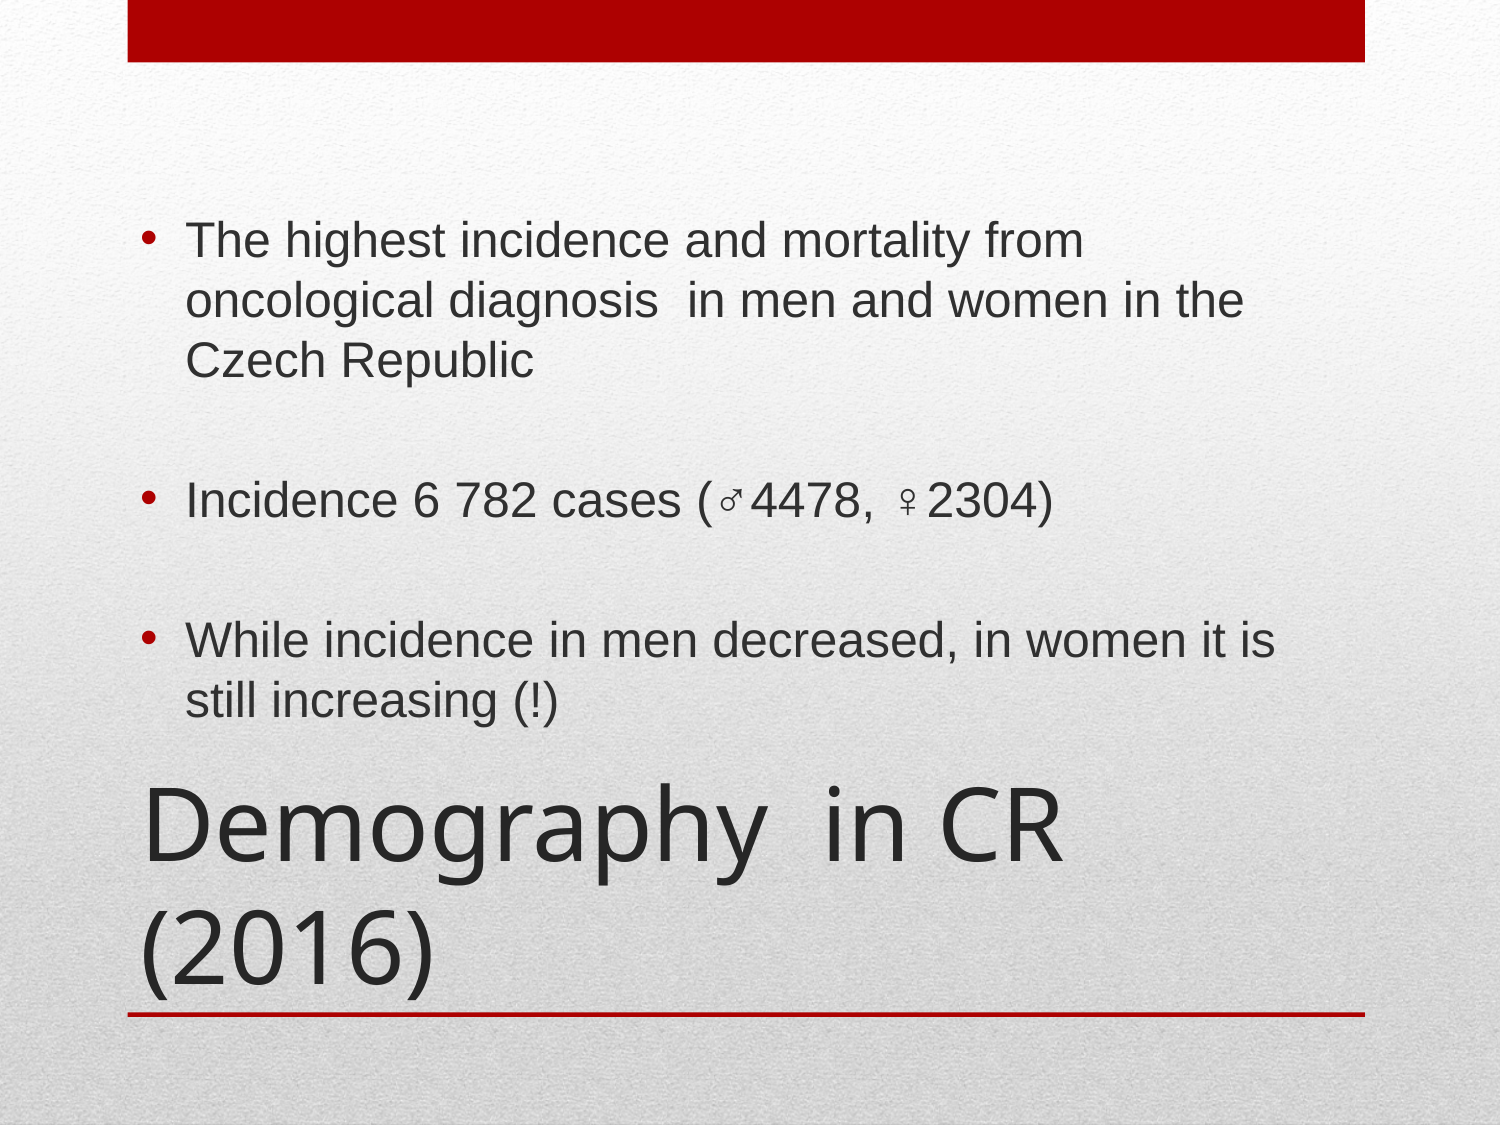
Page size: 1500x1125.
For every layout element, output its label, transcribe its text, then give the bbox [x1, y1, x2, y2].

list The highest incidence and mortality from oncological diagnosis in men and women in the Czech Republic Incidence 6 782 cases (♂4478, ♀2304) While incidence in men decreased, in women it is still increasing (!) [125, 112, 1363, 823]
title Demography in CR (2016) [125, 823, 1238, 1013]
